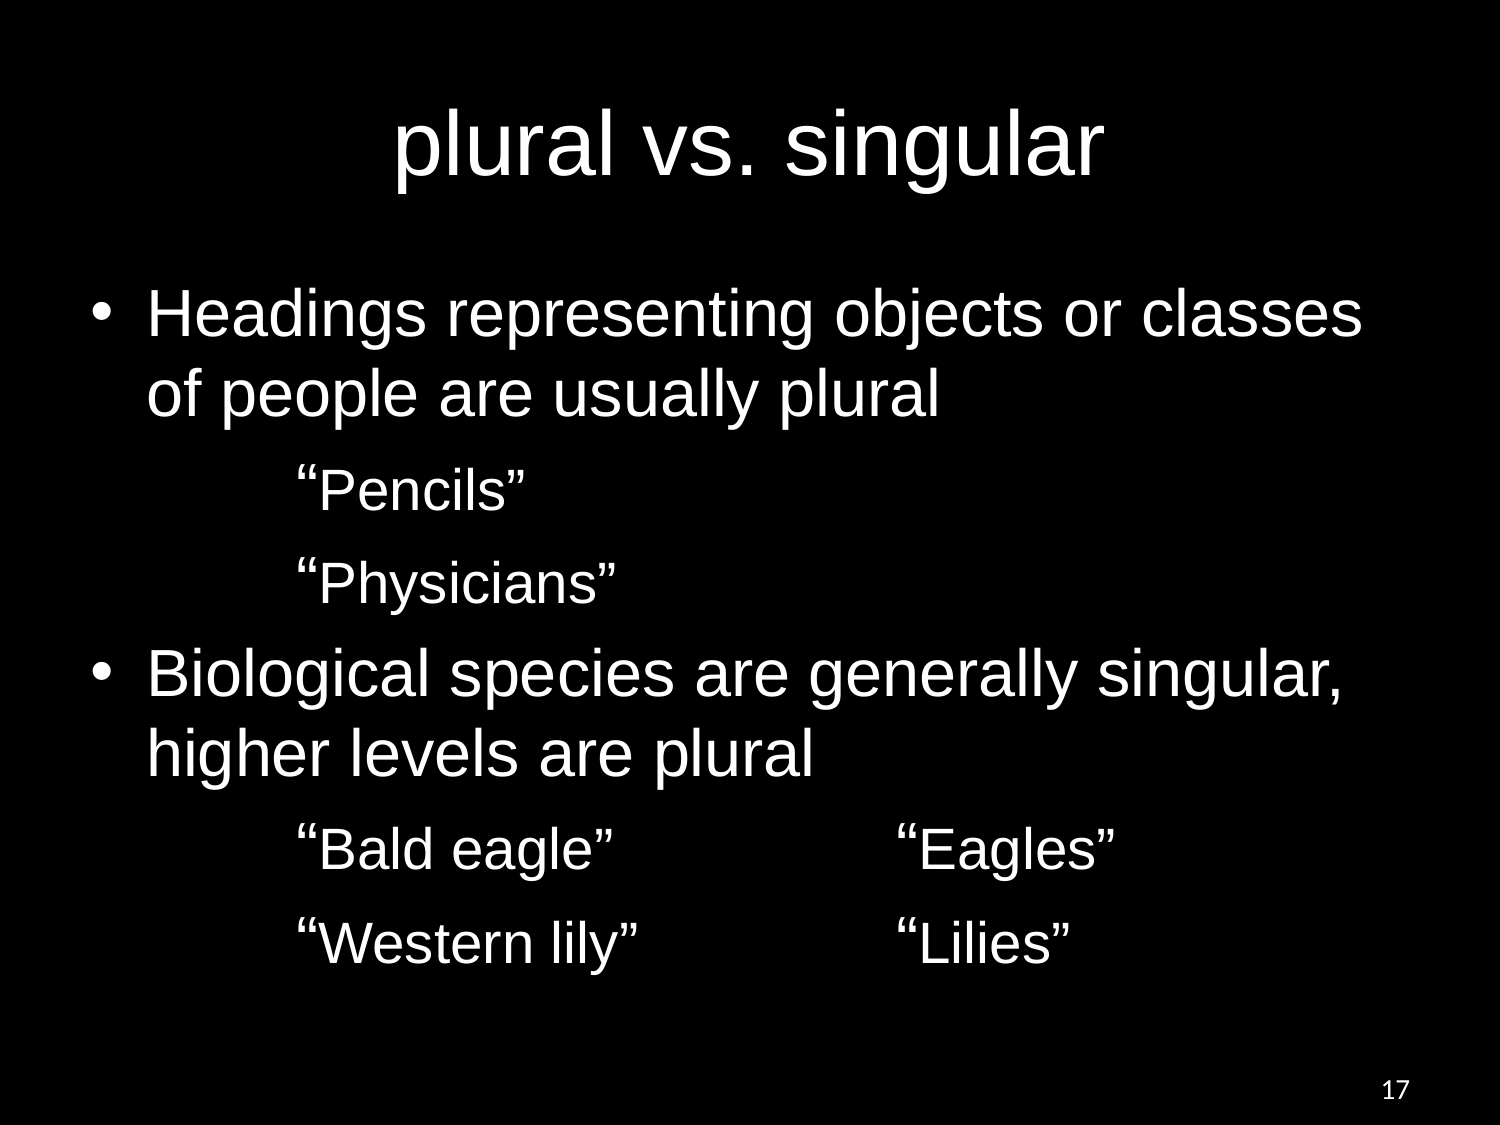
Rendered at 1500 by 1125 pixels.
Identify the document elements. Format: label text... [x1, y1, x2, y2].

title plural vs. singular [74, 44, 1426, 233]
text_box 17 [1112, 1037, 1425, 1113]
list Headings representing objects or classes of people are usually plural “Pencils” “Physicians” Biological species are generally singular, higher levels are plural “Bald eagle” “Eagles” “Western lily” “Lilies” [74, 262, 1426, 1006]
